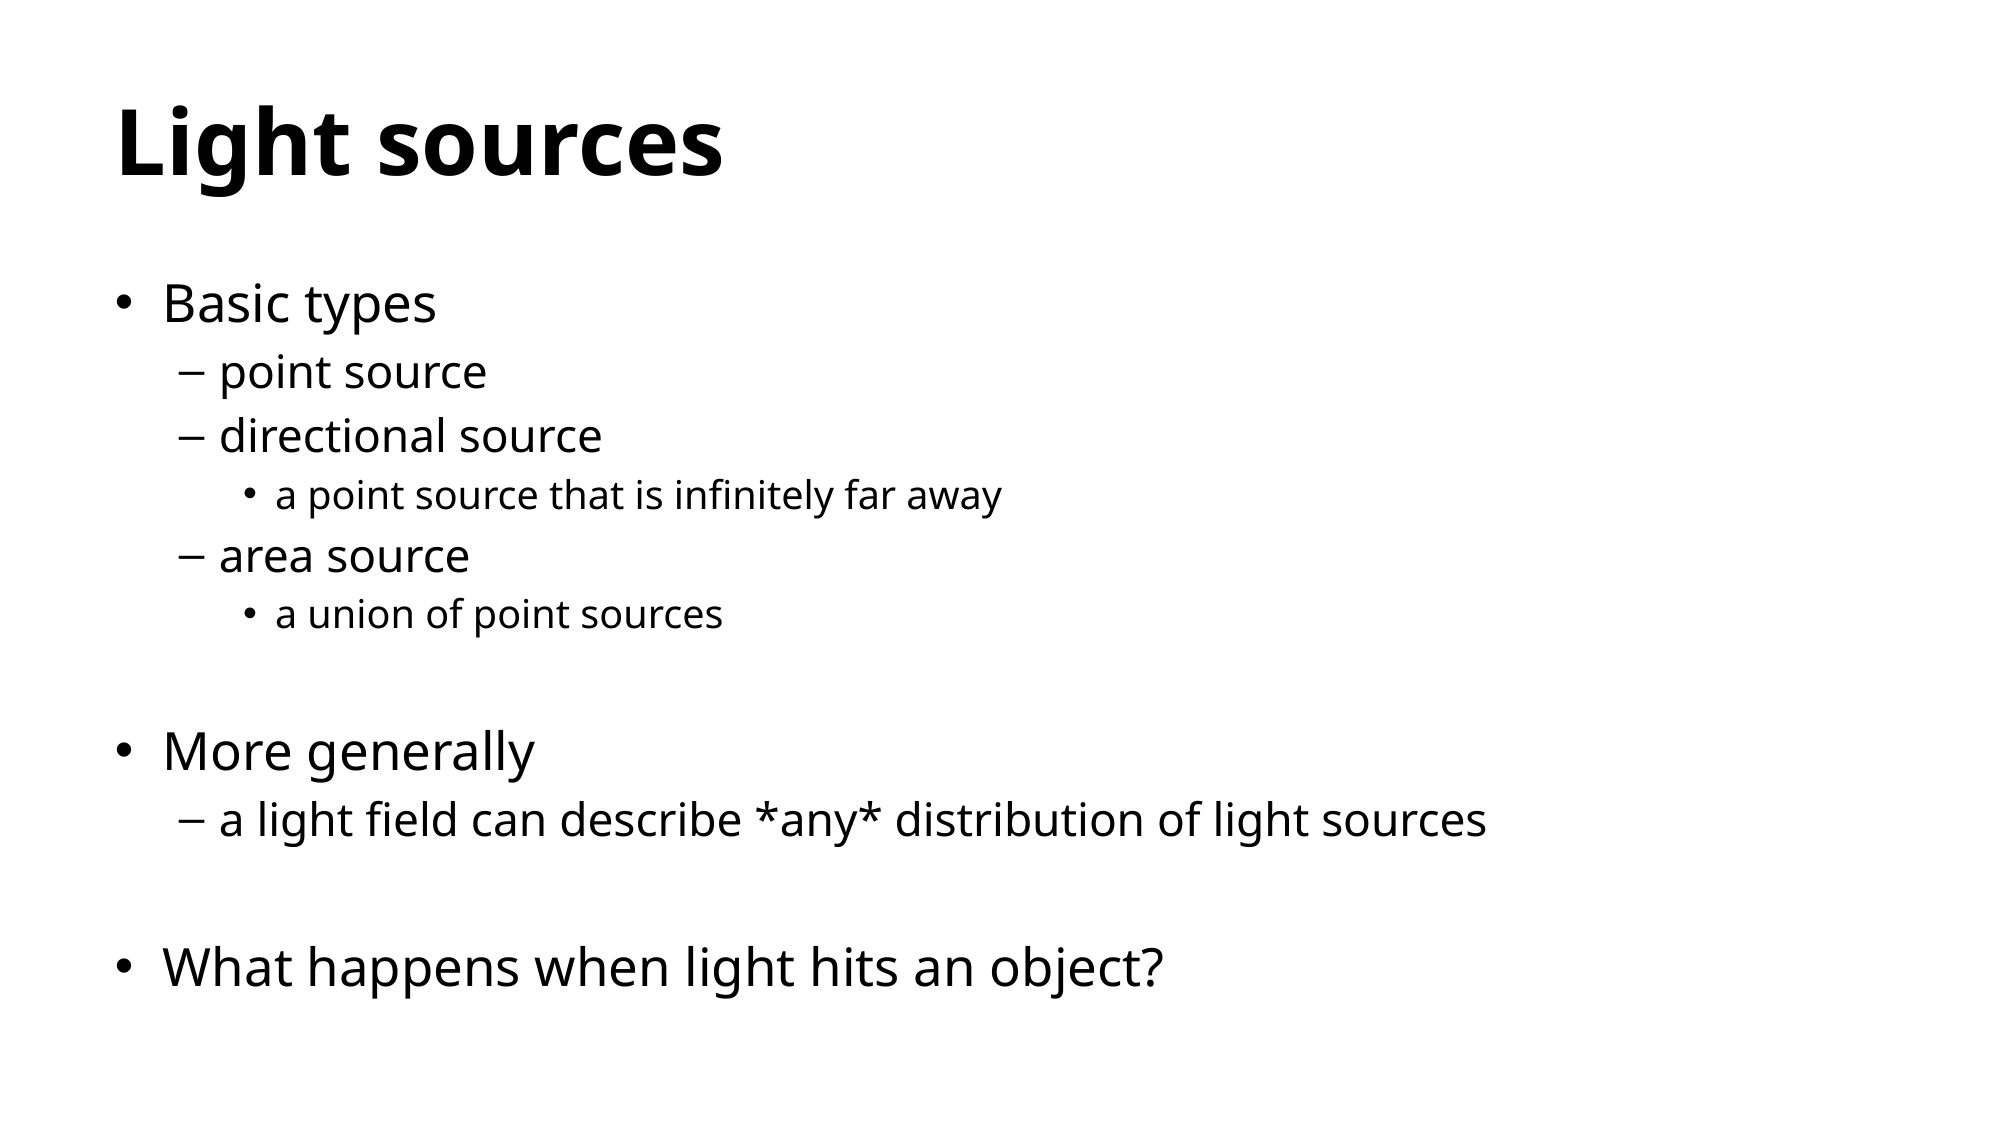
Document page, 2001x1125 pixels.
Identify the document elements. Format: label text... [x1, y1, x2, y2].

title Light sources [99, 45, 1900, 233]
list Basic types point source directional source a point source that is infinitely far away area source a union of point sources More generally a light field can describe *any* distribution of light sources What happens when light hits an object? [99, 262, 1900, 1005]
